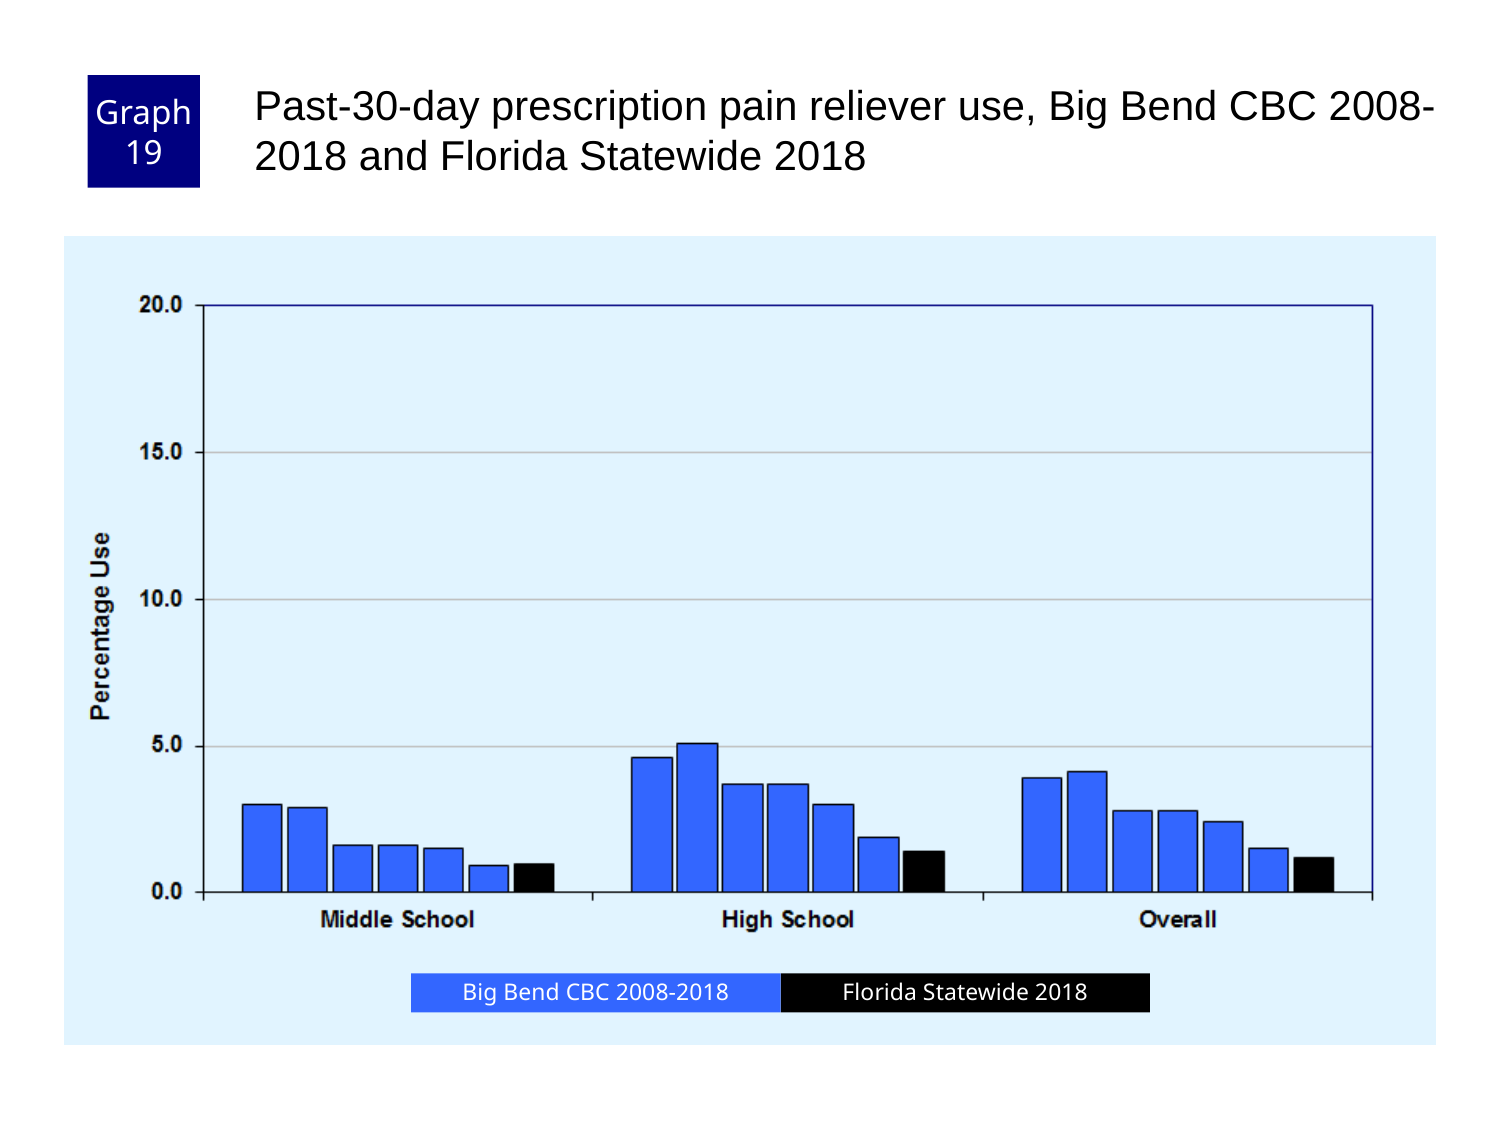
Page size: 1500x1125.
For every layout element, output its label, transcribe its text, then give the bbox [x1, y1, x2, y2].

text_box Past-30-day prescription pain reliever use, Big Bend CBC 2008-2018 and Florida Statewide 2018 [249, 75, 1438, 200]
picture [63, 236, 1436, 1046]
text_box Graph 19 [87, 75, 200, 188]
